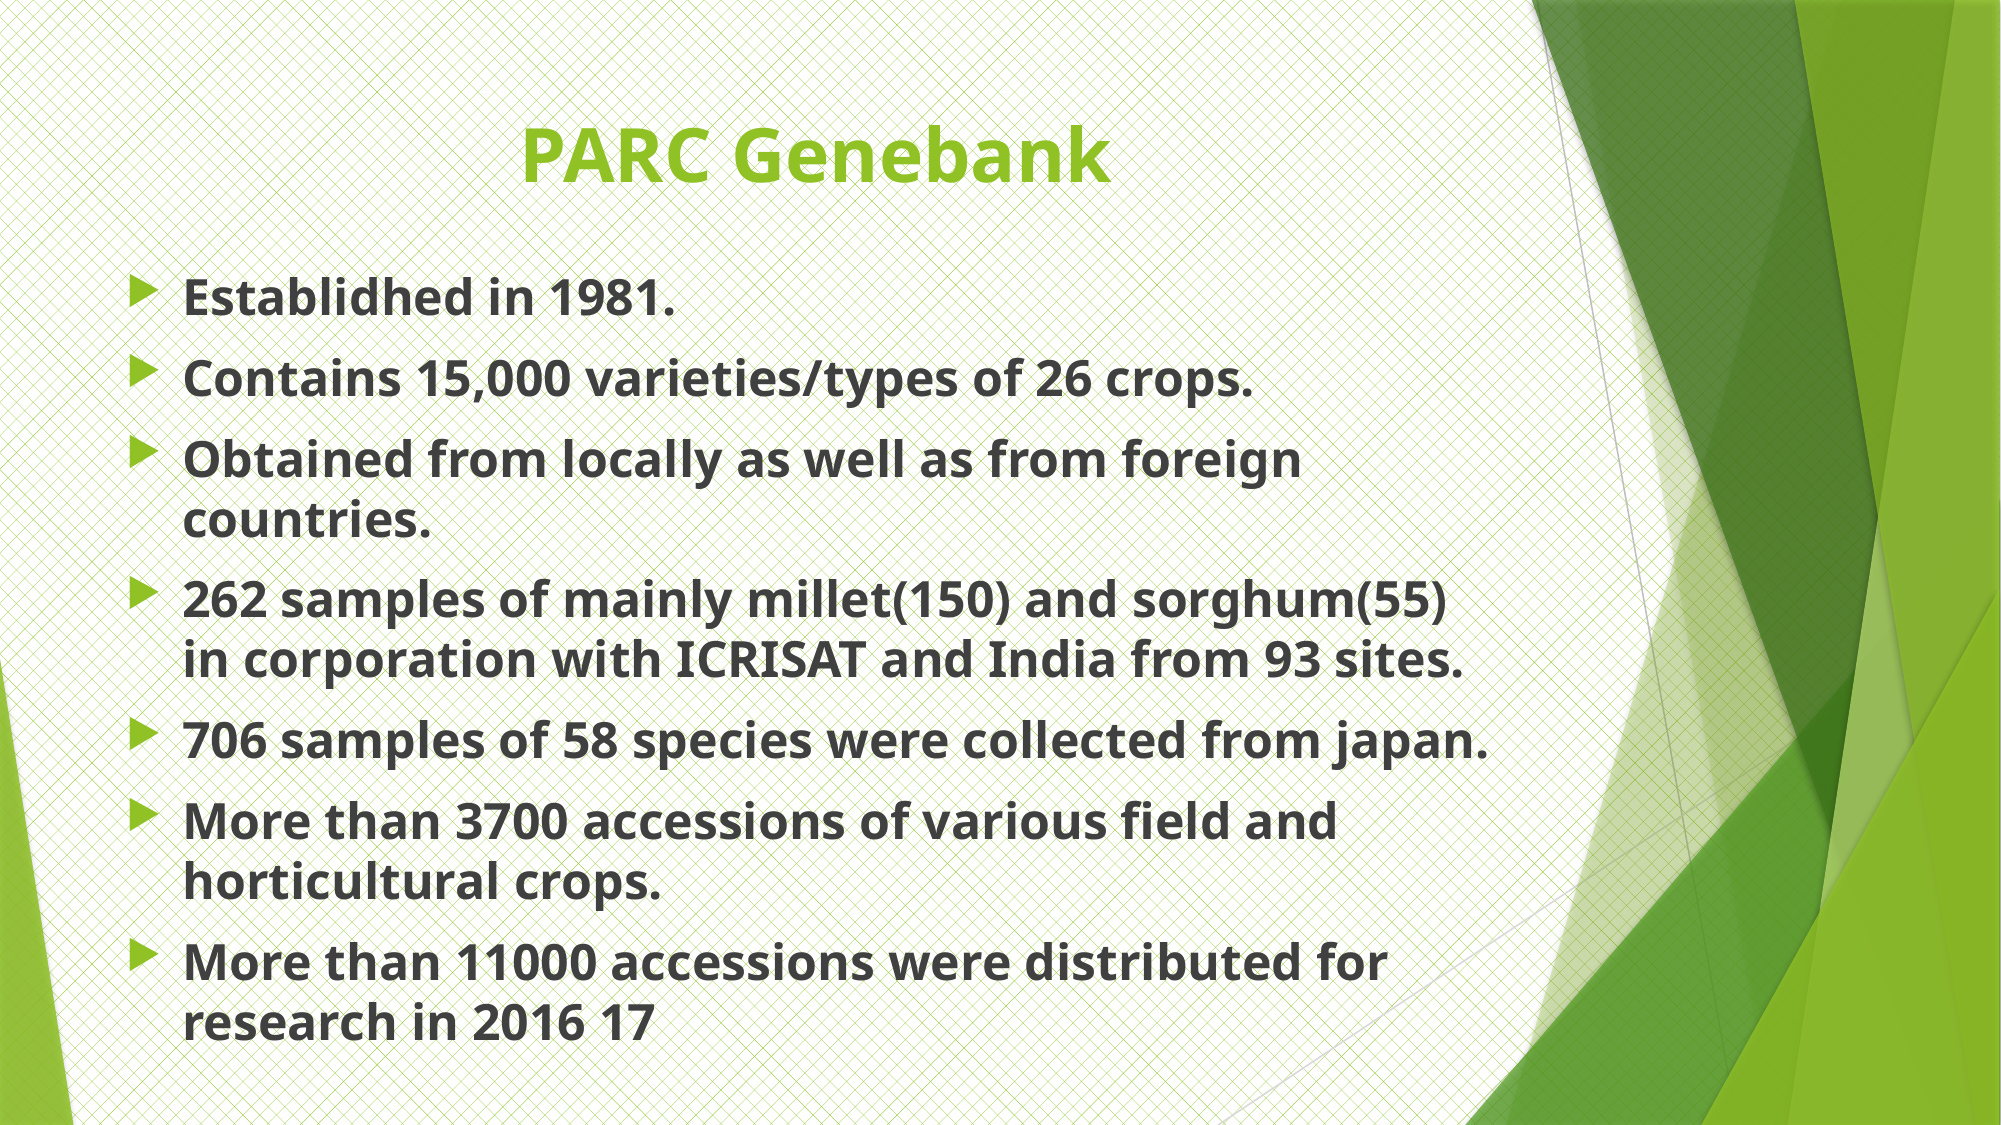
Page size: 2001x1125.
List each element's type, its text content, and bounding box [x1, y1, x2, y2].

list Establidhed in 1981. Contains 15,000 varieties/types of 26 crops. Obtained from locally as well as from foreign countries. 262 samples of mainly millet(150) and sorghum(55) in corporation with ICRISAT and India from 93 sites. 706 samples of 58 species were collected from japan. More than 3700 accessions of various field and horticultural crops. More than 11000 accessions were distributed for research in 2016 17 [111, 257, 1522, 992]
title PARC Genebank [111, 99, 1522, 257]
